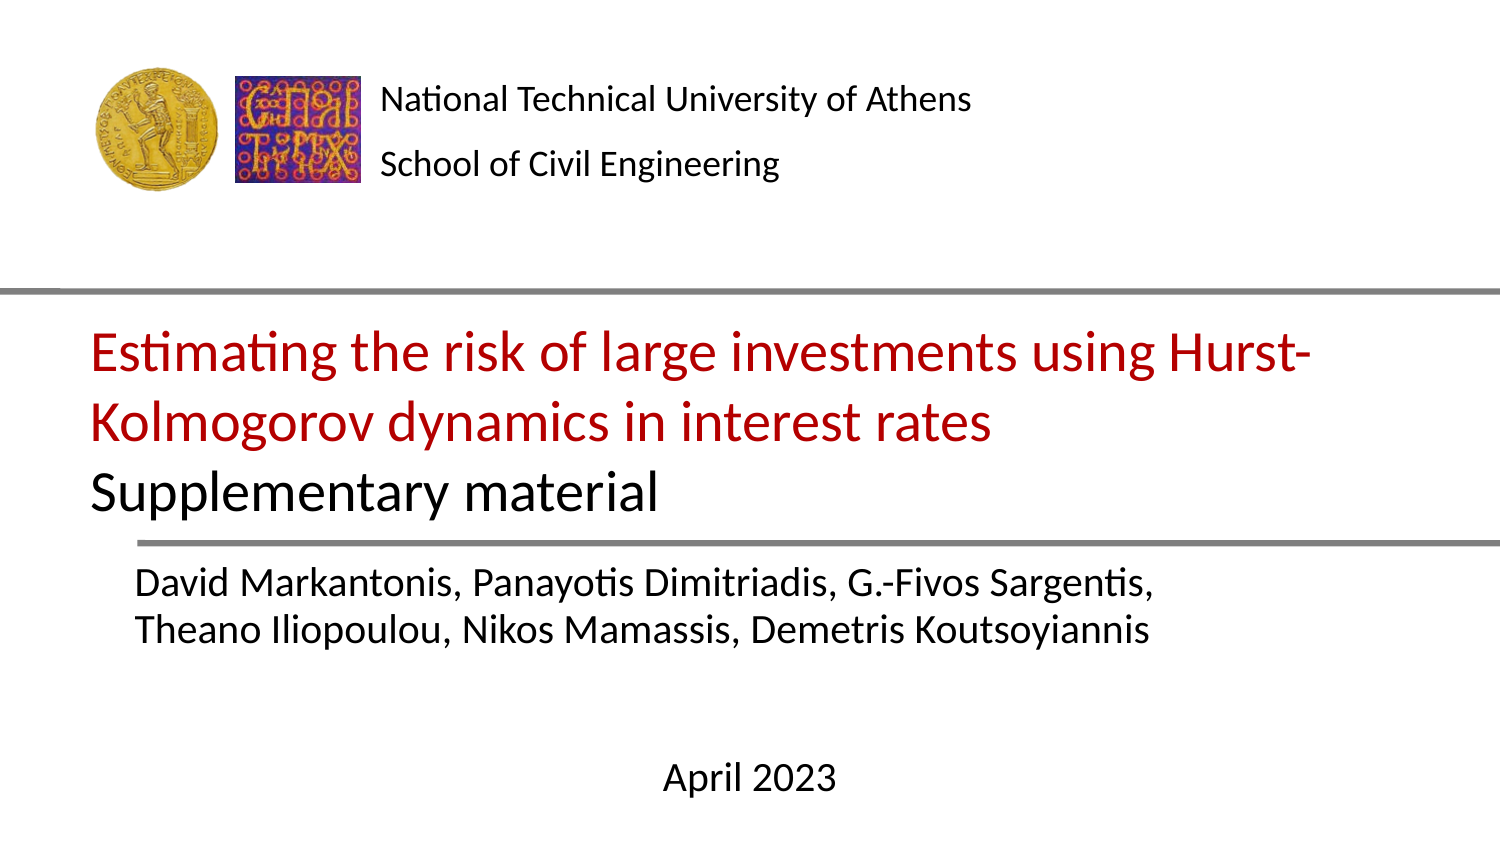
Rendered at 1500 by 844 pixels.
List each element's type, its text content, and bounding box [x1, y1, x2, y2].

subtitle David Markantonis, Panayotis Dimitriadis, G.-Fivos Sargentis, Theano Iliopoulou, Nikos Mamassis, Demetris Koutsoyiannis [119, 551, 1232, 659]
title Estimating the risk of large investments using Hurst-Kolmogorov dynamics in interest rates Supplementary material [75, 309, 1438, 526]
text_box April 2023 [566, 745, 933, 819]
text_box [93, 65, 361, 194]
text_box National Technical University of Athens School of Civil Engineering [365, 65, 1066, 198]
